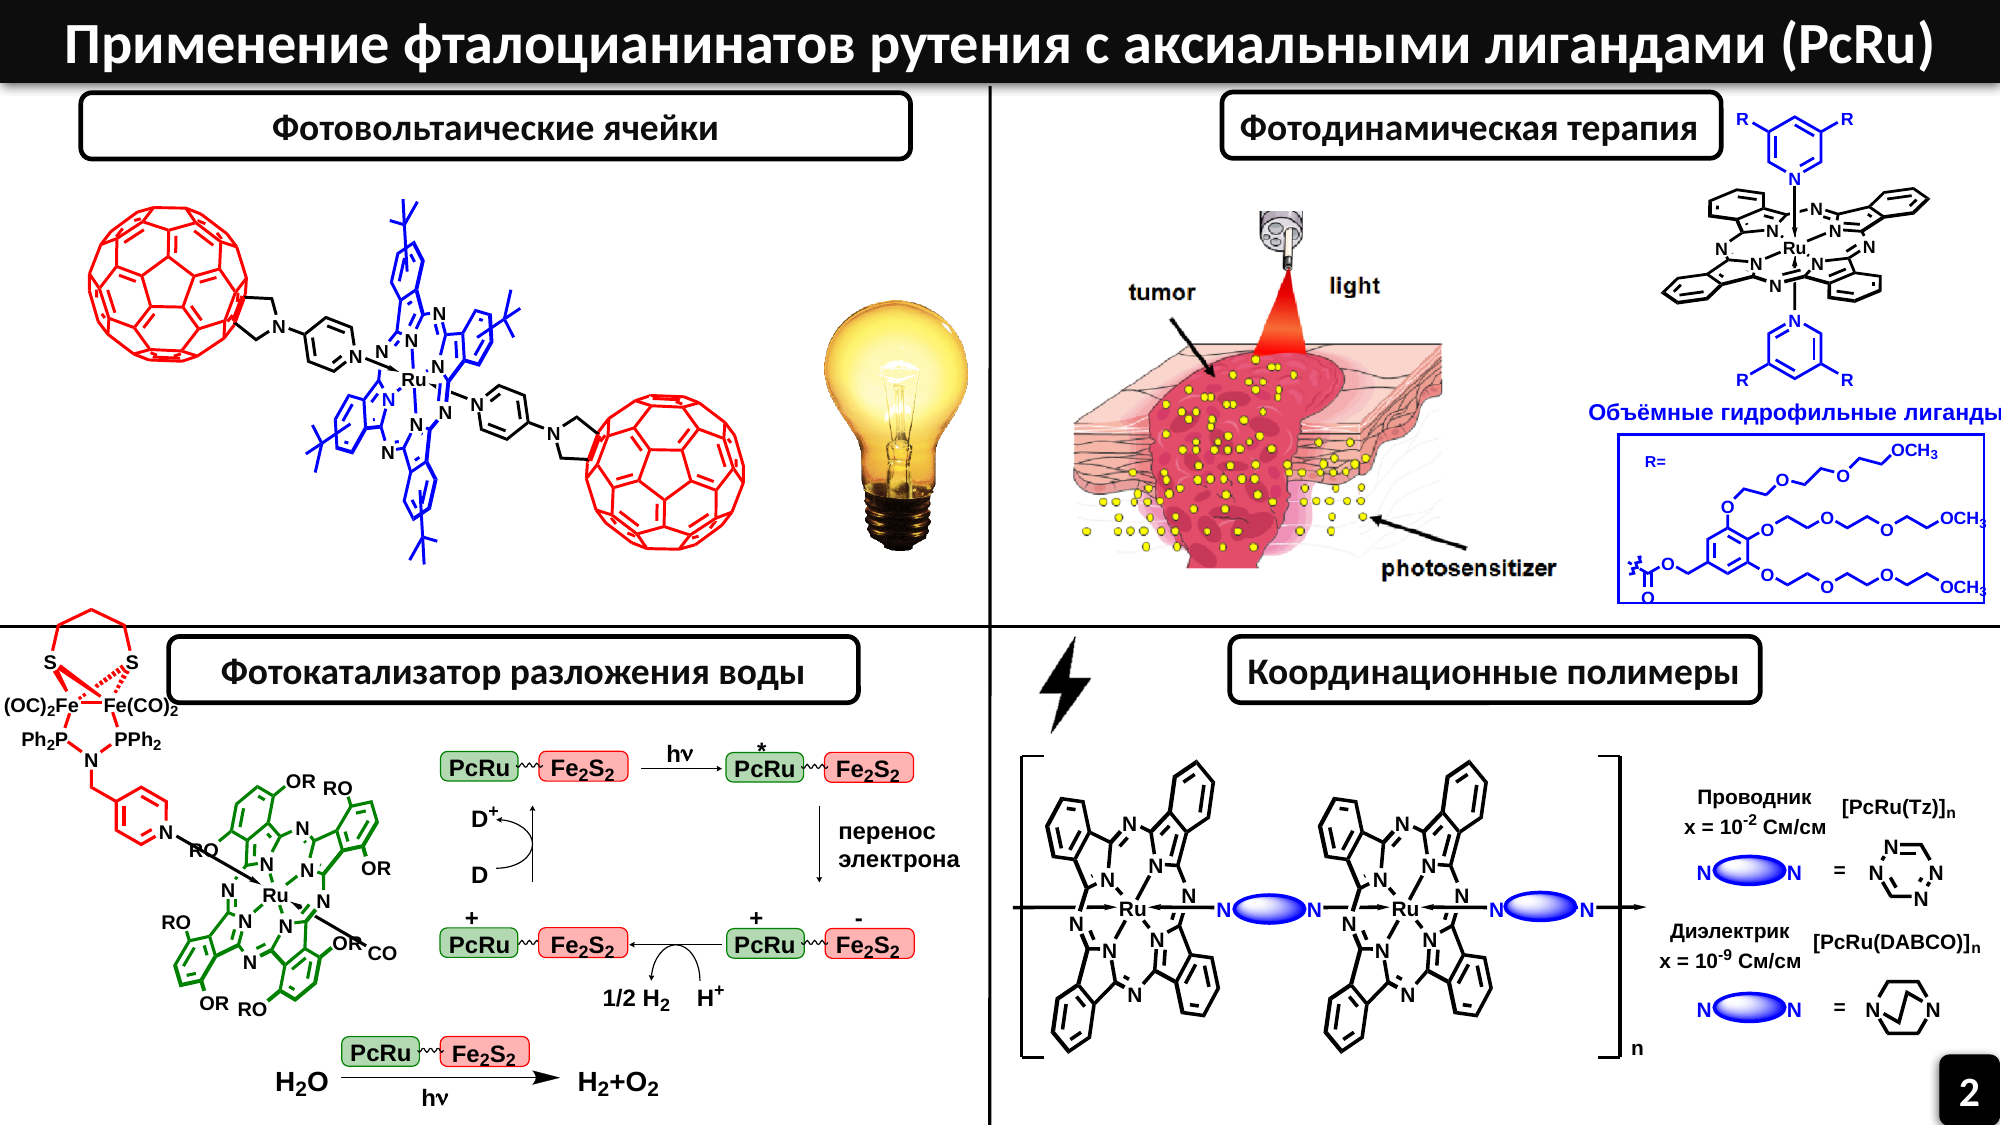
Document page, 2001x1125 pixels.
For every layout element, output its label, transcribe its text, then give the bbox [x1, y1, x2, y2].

text_box 2 [1939, 1054, 2000, 1125]
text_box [0, 608, 971, 1125]
text_box Координационные полимеры [1228, 635, 1762, 704]
text_box Применение фталоцианинатов рутения с аксиальными лигандами (PcRu) [0, 0, 2000, 83]
picture [824, 211, 989, 586]
picture [991, 211, 1586, 586]
text_box Фотодинамическая терапия [1220, 90, 1723, 160]
picture [971, 633, 1154, 739]
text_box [86, 199, 759, 582]
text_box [1586, 113, 2000, 622]
text_box Фотовольтаические ячейки [79, 91, 912, 161]
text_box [1009, 755, 1992, 1073]
